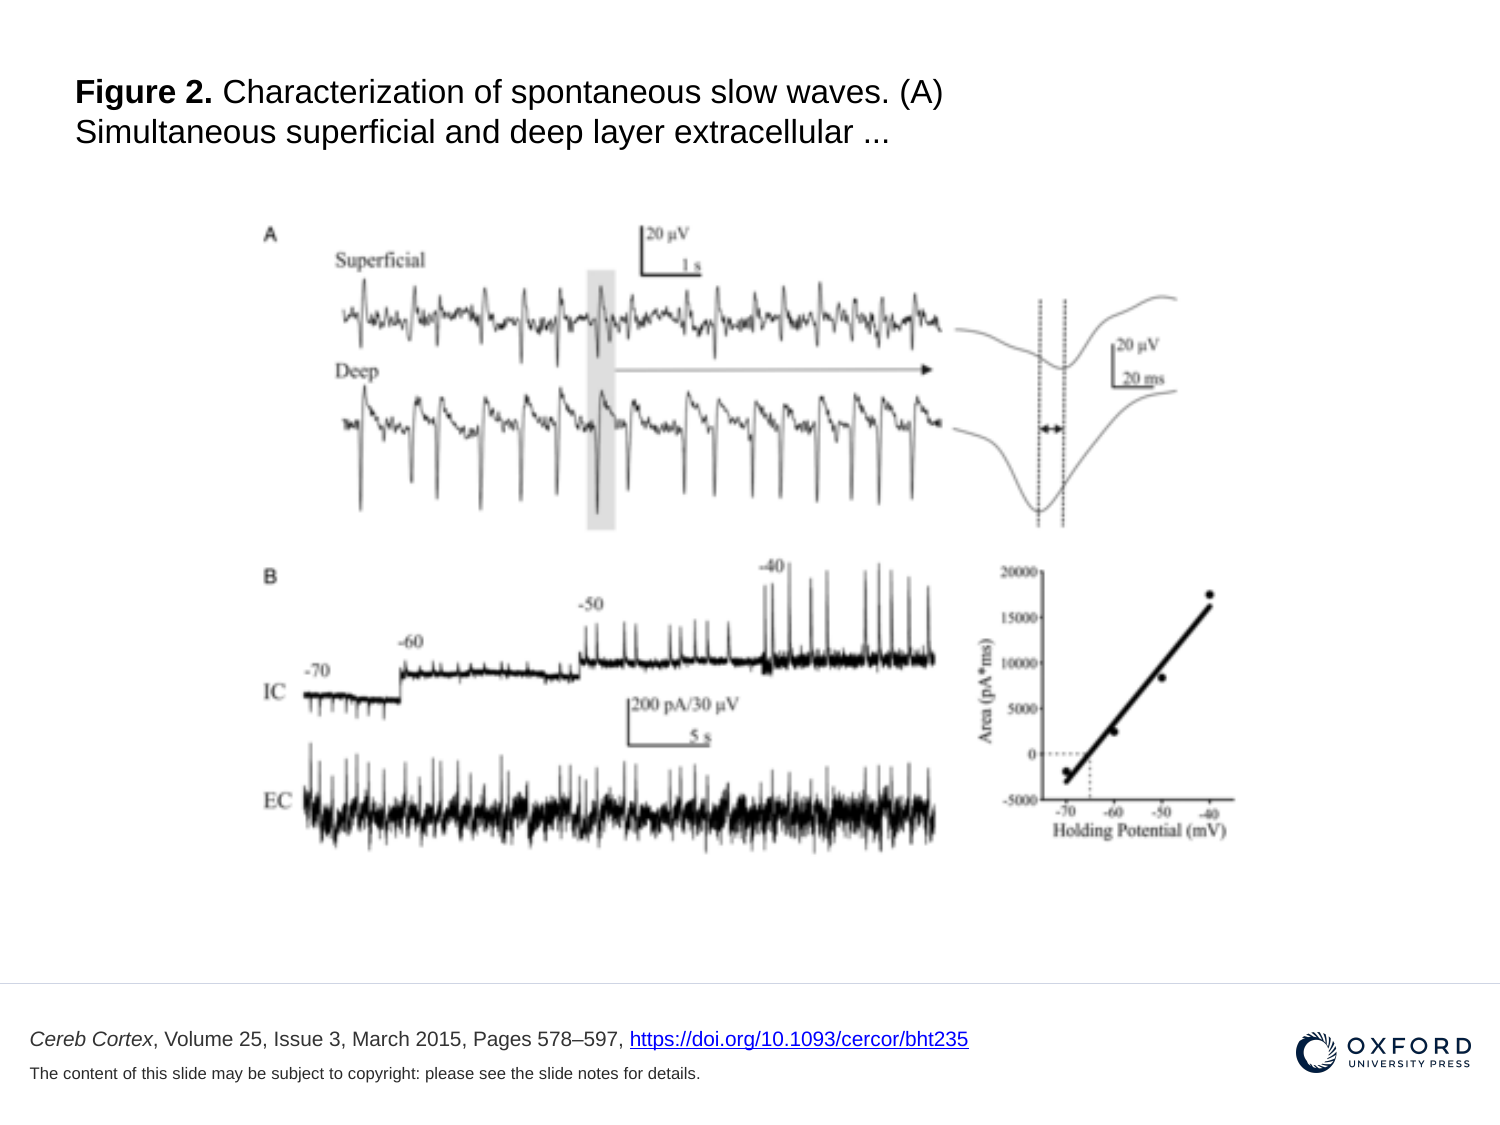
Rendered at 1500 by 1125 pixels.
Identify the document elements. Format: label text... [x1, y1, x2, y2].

title Figure 2. Characterization of spontaneous slow waves. (A) Simultaneous superficial and deep layer extracellular ... [75, 69, 1078, 171]
picture [1296, 1032, 1471, 1073]
footer Cereb Cortex, Volume 25, Issue 3, March 2015, Pages 578–597, https://doi.org/10.1093/cercor/bht235 The content of this slide may be subject to copyright: please see the slide notes for details. [0, 983, 1260, 1125]
picture [262, 224, 1238, 857]
